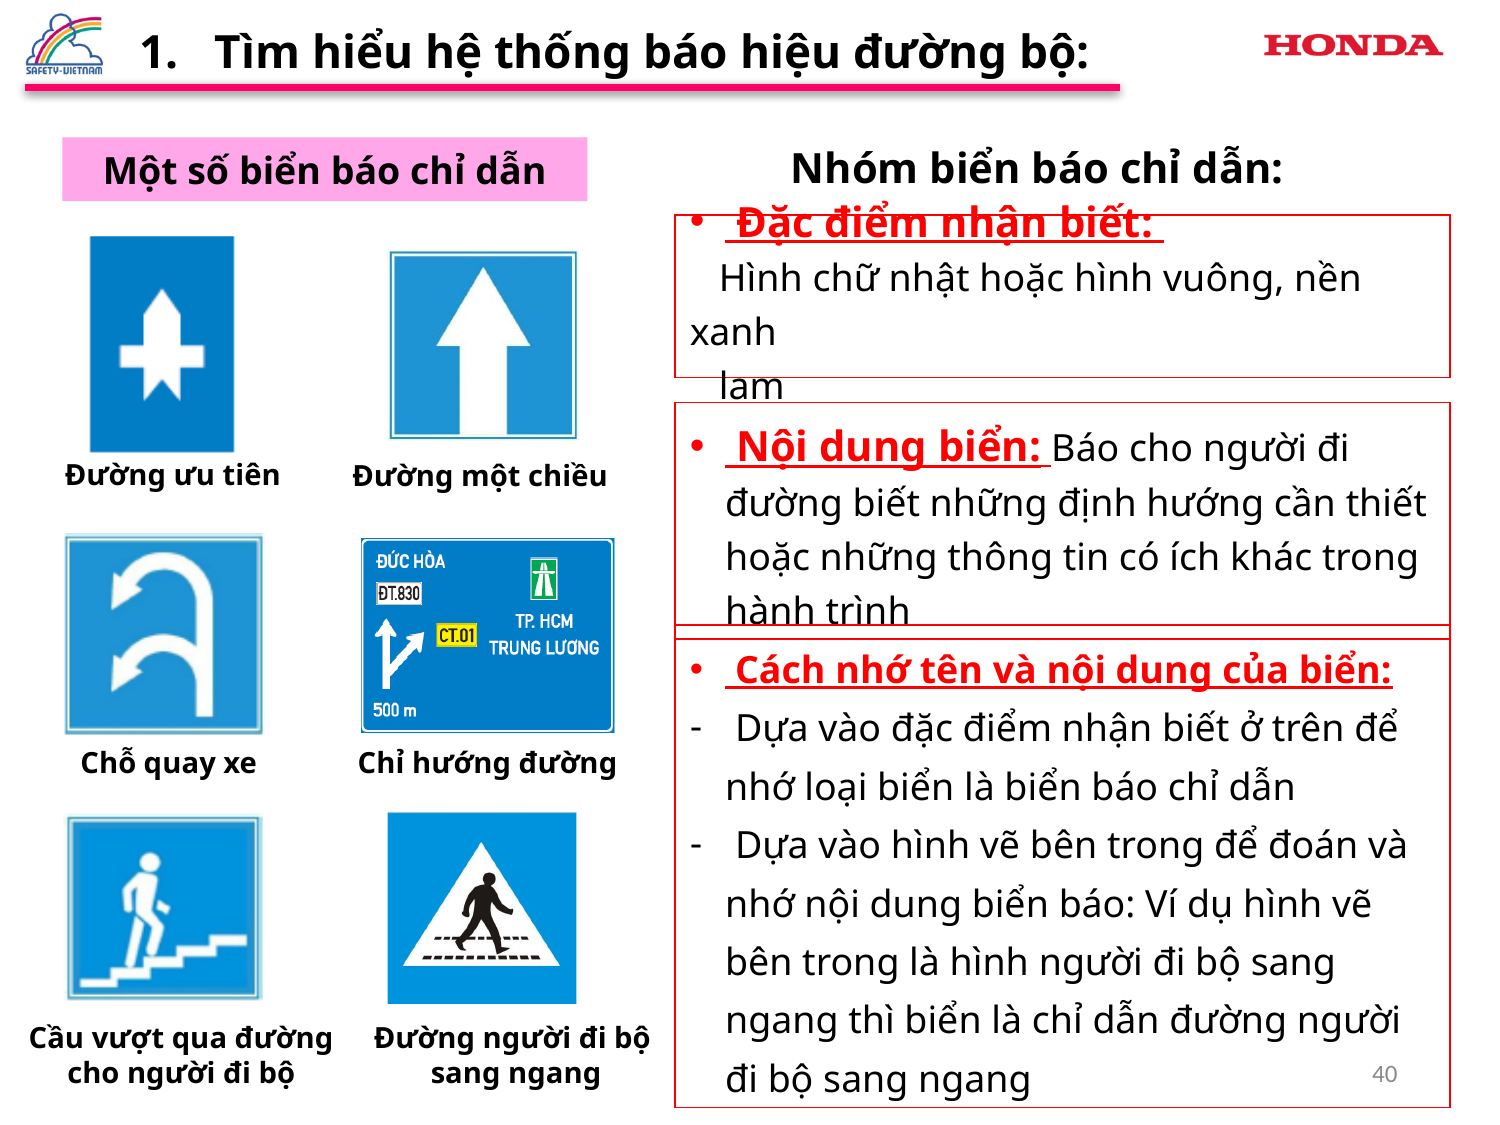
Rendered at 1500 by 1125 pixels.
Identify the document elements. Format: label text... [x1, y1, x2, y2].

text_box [0, 137, 738, 1101]
text_box Tìm hiểu hệ thống báo hiệu đường bộ: [124, 0, 1250, 85]
picture [1250, 14, 1463, 75]
text_box Cách nhớ tên và nội dung của biển: Dựa vào đặc điểm nhận biết ở trên để nhớ loại biển là biển báo chỉ dẫn Dựa vào hình vẽ bên trong để đoán và nhớ nội dung biển báo: Ví dụ hình vẽ bên trong là hình người đi bộ sang ngang thì biển là chỉ dẫn đường người đi bộ sang ngang [736, 624, 1450, 1108]
text_box Nhóm biển báo chỉ dẫn: [712, 134, 1363, 200]
picture [24, 12, 104, 75]
text_box Đặc điểm nhận biết: Hình chữ nhật hoặc hình vuông, nền xanh lam [741, 215, 1450, 378]
text_box Nội dung biển: Báo cho người đi đường biết những định hướng cần thiết hoặc những thông tin có ích khác trong hành trình [741, 402, 1450, 624]
slide_number 40 [1062, 1042, 1413, 1103]
